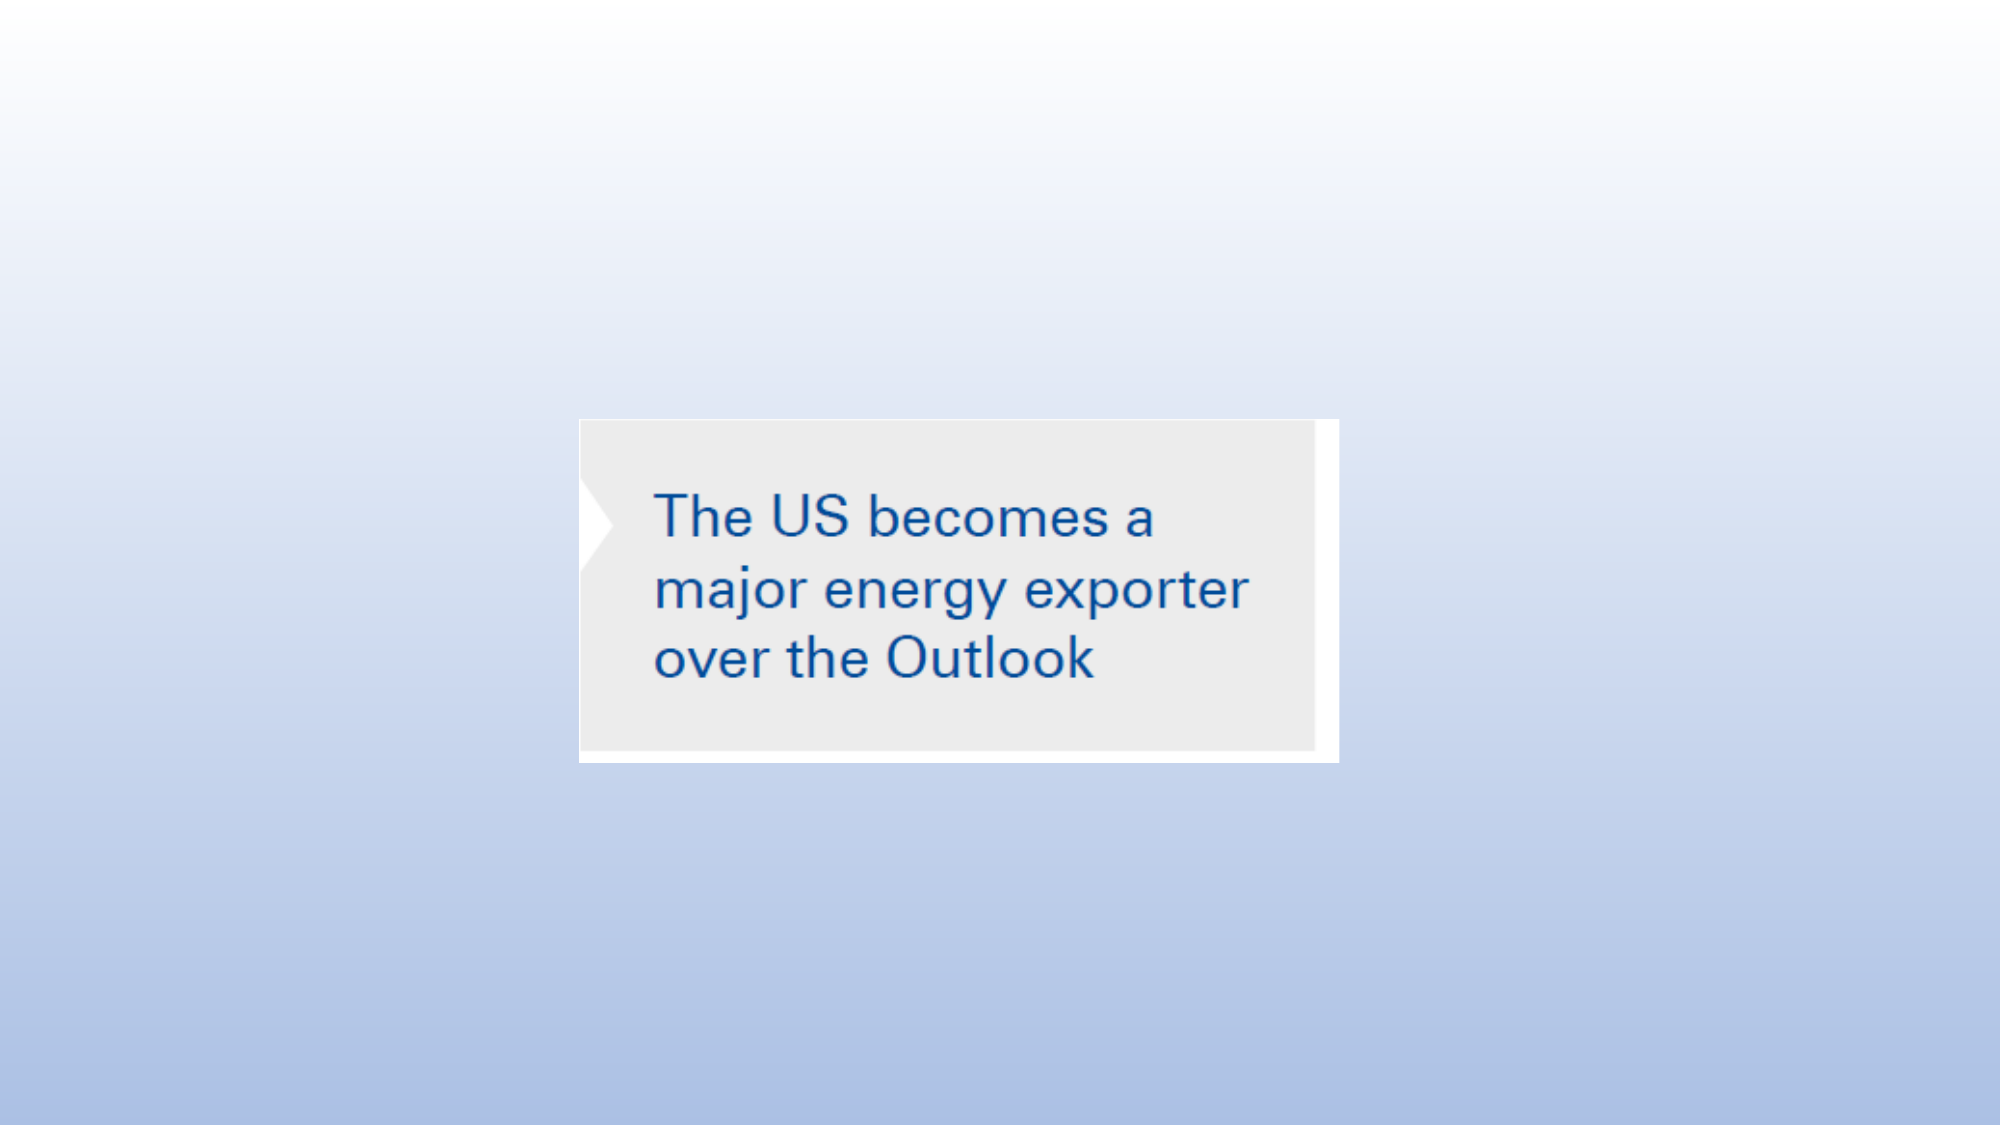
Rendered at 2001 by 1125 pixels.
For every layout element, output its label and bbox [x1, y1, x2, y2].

picture [579, 419, 1340, 763]
